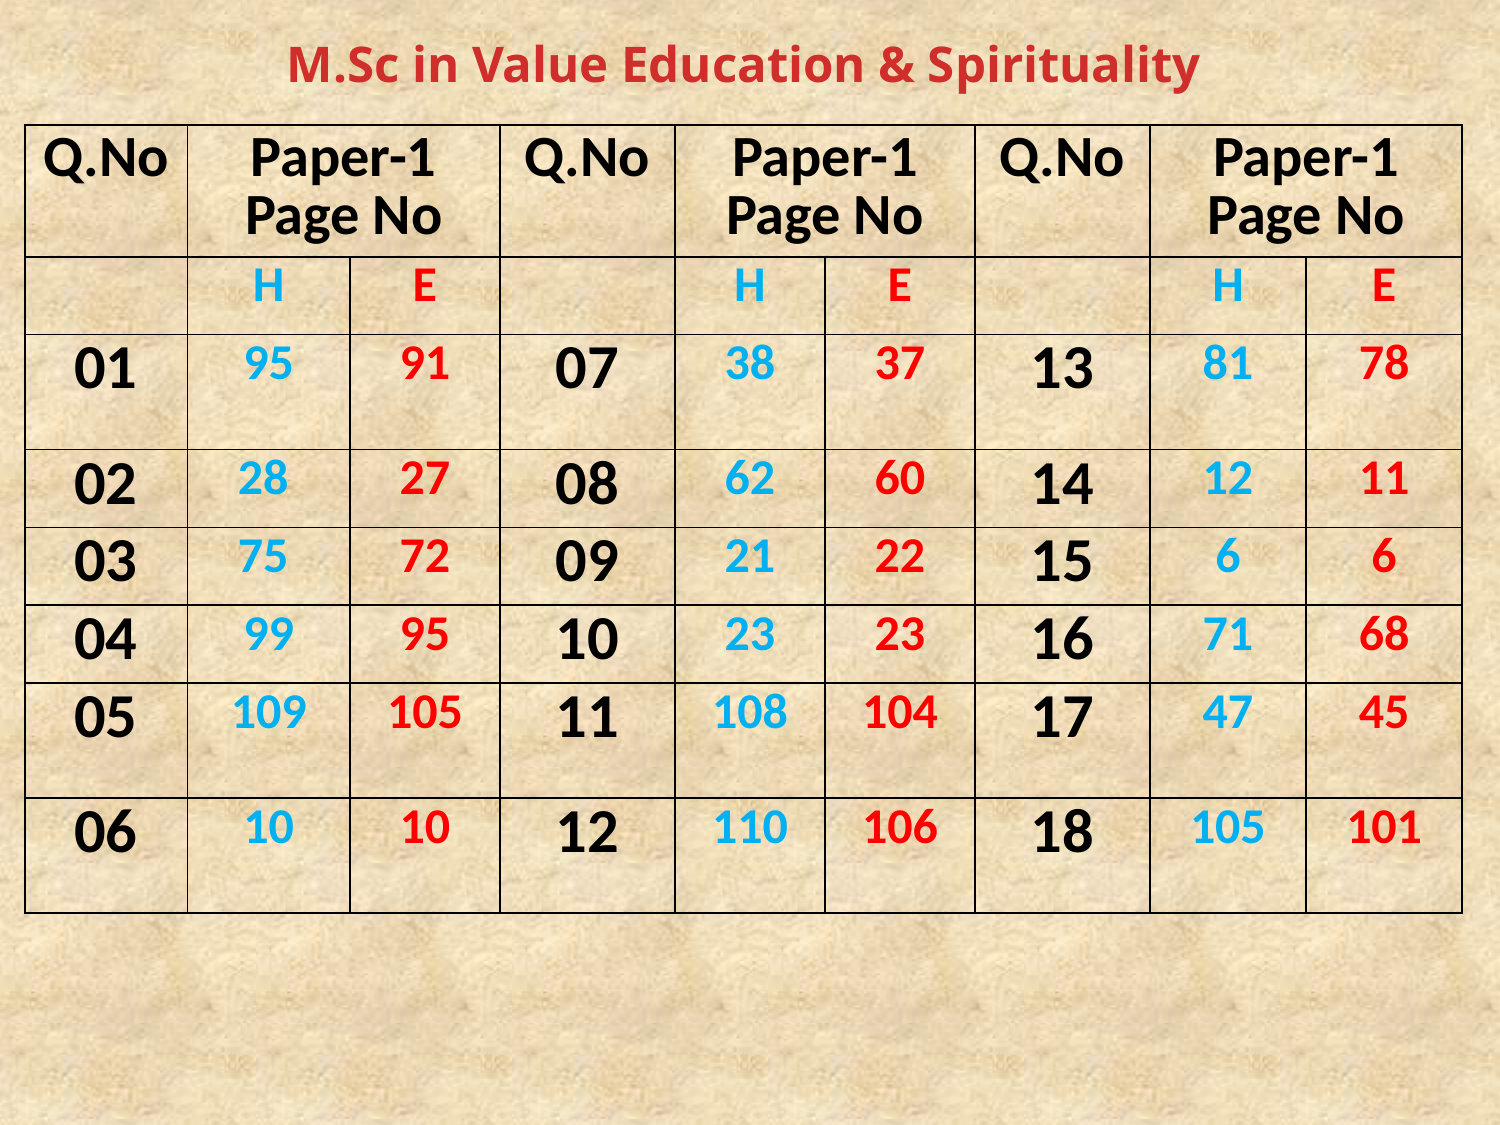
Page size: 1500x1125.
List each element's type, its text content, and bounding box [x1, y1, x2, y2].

table_cell 10 [351, 799, 499, 912]
table_cell H [188, 258, 349, 334]
table_header Paper-1 Page No [1151, 126, 1461, 256]
table_cell 81 [1151, 335, 1305, 449]
table_cell 06 [26, 799, 187, 912]
table_cell 47 [1151, 684, 1305, 797]
table_cell 106 [826, 799, 974, 912]
table_cell 21 [676, 528, 824, 604]
table_cell 13 [976, 335, 1149, 449]
table_cell E [826, 258, 974, 334]
title M.Sc in Value Education & Spirituality [24, 24, 1463, 100]
table_cell [501, 258, 674, 334]
table_cell 23 [826, 606, 974, 682]
table_cell 99 [188, 606, 349, 682]
table_cell 15 [976, 528, 1149, 604]
table_cell 75 [188, 528, 349, 604]
table_cell 22 [826, 528, 974, 604]
table_cell 12 [1151, 450, 1305, 527]
table_header Q.No [501, 126, 674, 256]
table_cell 109 [188, 684, 349, 797]
table_cell 07 [501, 335, 674, 449]
table_cell 105 [351, 684, 499, 797]
table_cell H [676, 258, 824, 334]
table_cell 28 [188, 450, 349, 527]
table_cell 71 [1151, 606, 1305, 682]
table_cell 16 [976, 606, 1149, 682]
table_cell 11 [1307, 450, 1461, 527]
table_cell 62 [676, 450, 824, 527]
table_header Paper-1 Page No [676, 126, 974, 256]
table_cell 45 [1307, 684, 1461, 797]
table_cell 72 [351, 528, 499, 604]
table_cell 37 [826, 335, 974, 449]
table_cell 02 [26, 450, 187, 527]
table_cell 91 [351, 335, 499, 449]
table_cell 6 [1307, 528, 1461, 604]
table_cell 10 [501, 606, 674, 682]
table_cell 110 [676, 799, 824, 912]
table_cell 03 [26, 528, 187, 604]
table_cell 108 [676, 684, 824, 797]
table_cell 08 [501, 450, 674, 527]
table_header Q.No [26, 126, 187, 256]
table_cell 95 [351, 606, 499, 682]
table_header Q.No [976, 126, 1149, 256]
table_cell 101 [1307, 799, 1461, 912]
table_cell 68 [1307, 606, 1461, 682]
table_cell 78 [1307, 335, 1461, 449]
table_cell 04 [26, 606, 187, 682]
table_cell 105 [1151, 799, 1305, 912]
table_cell 05 [26, 684, 187, 797]
table_cell E [1307, 258, 1461, 334]
table_cell E [351, 258, 499, 334]
picture [0, 0, 1500, 1125]
table_cell 12 [501, 799, 674, 912]
table_cell 17 [976, 684, 1149, 797]
table_cell 11 [501, 684, 674, 797]
table_cell H [1151, 258, 1305, 334]
table_cell 14 [976, 450, 1149, 527]
table_cell [976, 258, 1149, 334]
table_cell 10 [188, 799, 349, 912]
table_cell 60 [826, 450, 974, 527]
table_cell 27 [351, 450, 499, 527]
table_cell [26, 258, 187, 334]
table_cell 6 [1151, 528, 1305, 604]
table_cell 38 [676, 335, 824, 449]
table_cell 01 [26, 335, 187, 449]
table_cell 104 [826, 684, 974, 797]
table_cell 23 [676, 606, 824, 682]
table_cell 95 [188, 335, 349, 449]
table_cell 18 [976, 799, 1149, 912]
table_header Paper-1 Page No [188, 126, 499, 256]
table_cell 09 [501, 528, 674, 604]
